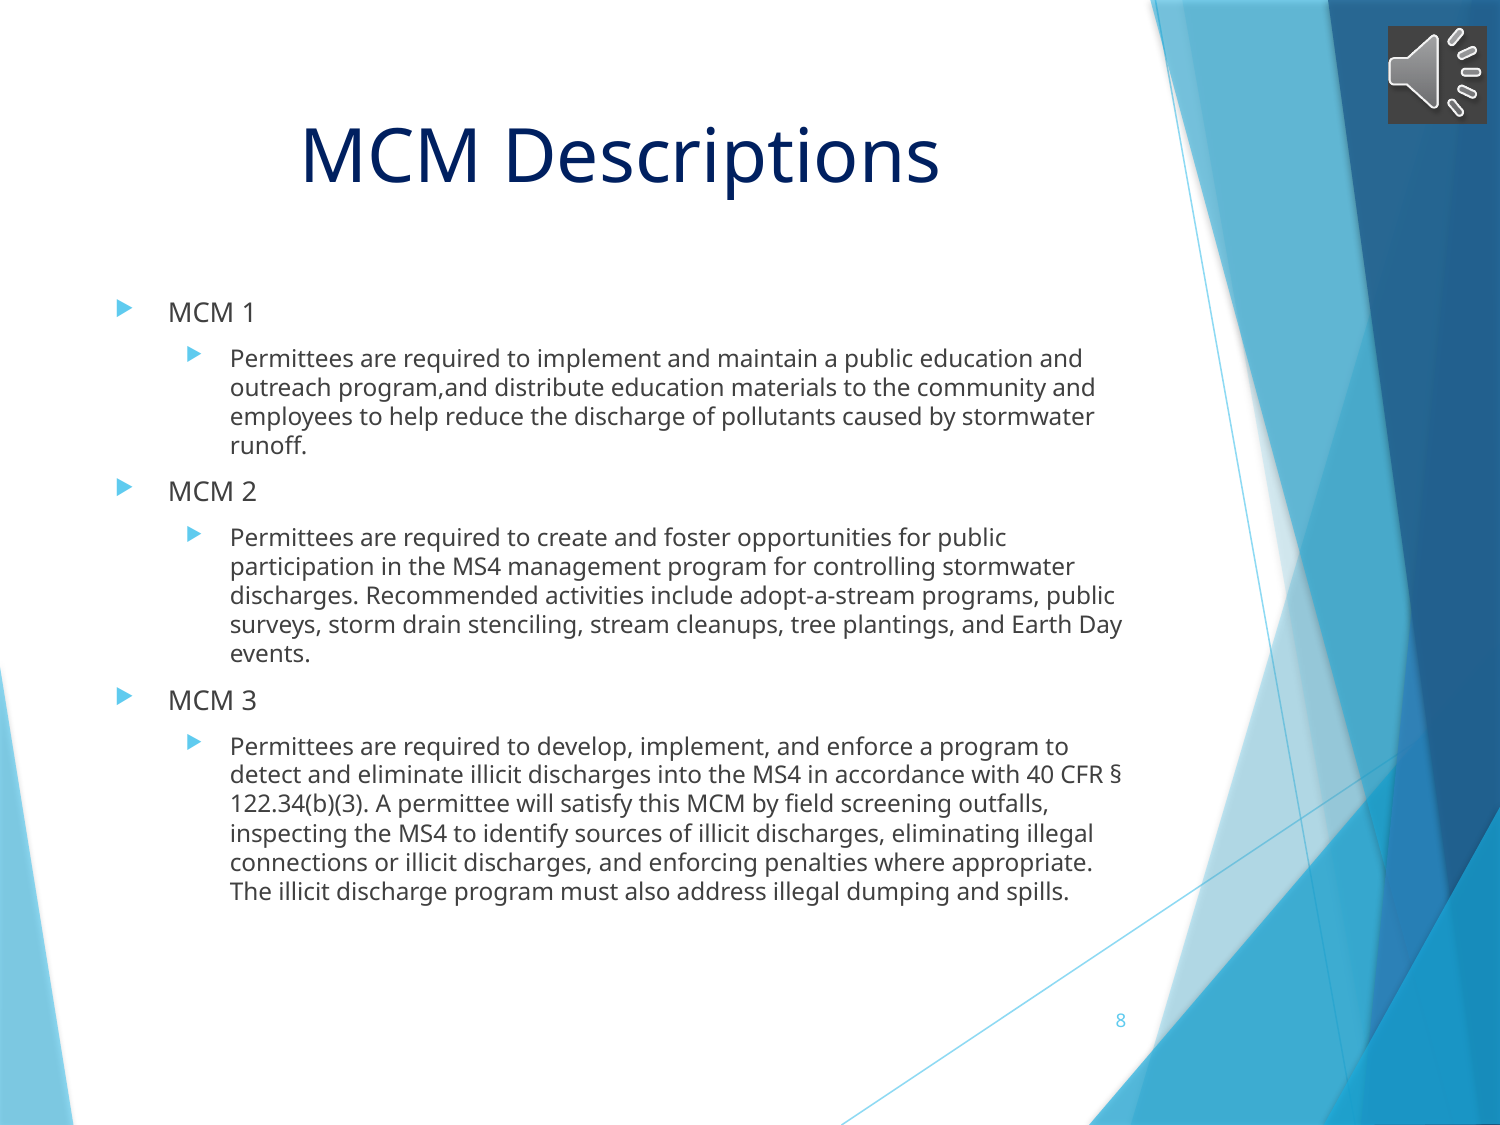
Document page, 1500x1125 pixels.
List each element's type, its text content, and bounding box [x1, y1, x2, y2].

list MCM 1 Permittees are required to implement and maintain a public education and outreach program,and distribute education materials to the community and employees to help reduce the discharge of pollutants caused by stormwater runoff. MCM 2 Permittees are required to create and foster opportunities for public participation in the MS4 management program for controlling stormwater discharges. Recommended activities include adopt-a-stream programs, public surveys, storm drain stenciling, stream cleanups, tree plantings, and Earth Day events. MCM 3 Permittees are required to develop, implement, and enforce a program to detect and eliminate illicit discharges into the MS4 in accordance with 40 CFR § 122.34(b)(3). A permittee will satisfy this MCM by field screening outfalls, inspecting the MS4 to identify sources of illicit discharges, eliminating illegal connections or illicit discharges, and enforcing penalties where appropriate. The illicit discharge program must also address illegal dumping and spills. [99, 287, 1142, 925]
slide_number 8 [1057, 991, 1142, 1051]
picture [1386, 24, 1488, 126]
title MCM Descriptions [99, 99, 1142, 287]
